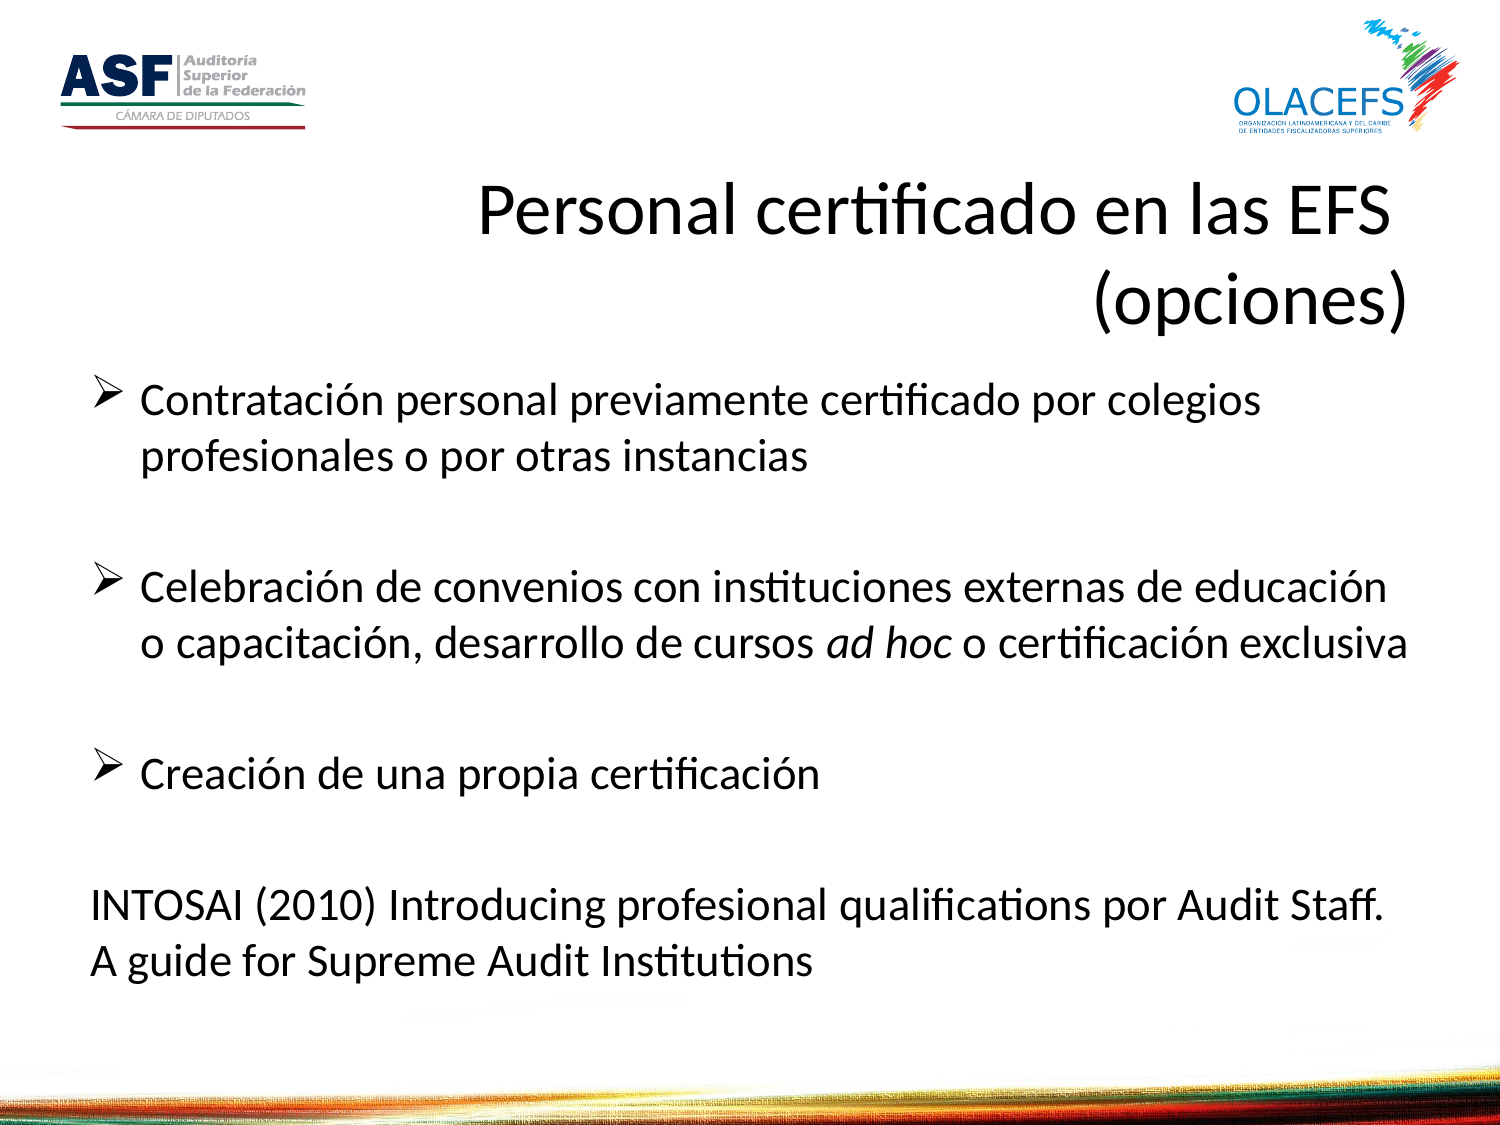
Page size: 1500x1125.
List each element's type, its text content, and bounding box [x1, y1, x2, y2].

title Personal certificado en las EFS (opciones) [75, 160, 1425, 338]
list Contratación personal previamente certificado por colegios profesionales o por otras instancias Celebración de convenios con instituciones externas de educación o capacitación, desarrollo de cursos ad hoc o certificación exclusiva Creación de una propia certificación INTOSAI (2010) Introducing profesional qualifications por Audit Staff. A guide for Supreme Audit Institutions [75, 361, 1425, 1005]
picture [0, 905, 1500, 1125]
